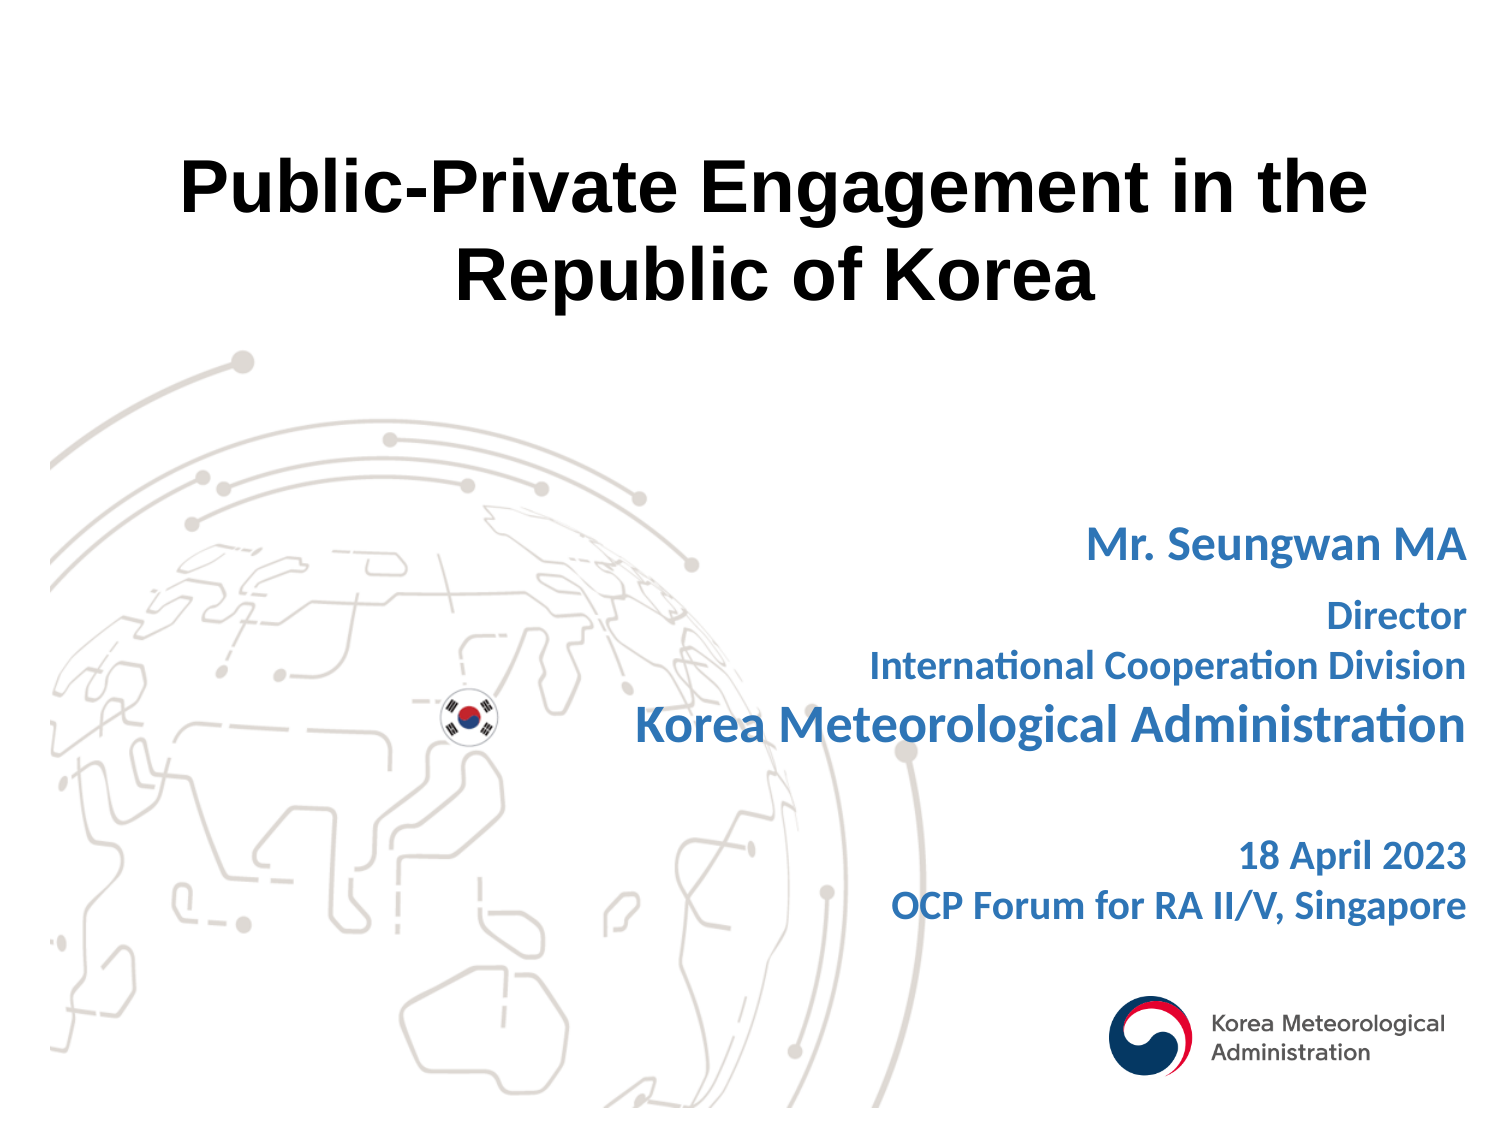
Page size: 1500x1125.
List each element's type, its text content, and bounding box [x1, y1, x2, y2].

text_box Public-Private Engagement in the Republic of Korea [50, 133, 1500, 340]
picture [1109, 996, 1444, 1079]
text_box Mr. Seungwan MA Director International Cooperation Division Korea Meteorological Administration 18 April 2023 OCP Forum for RA II/V, Singapore [944, 503, 1482, 936]
picture [50, 330, 944, 1108]
